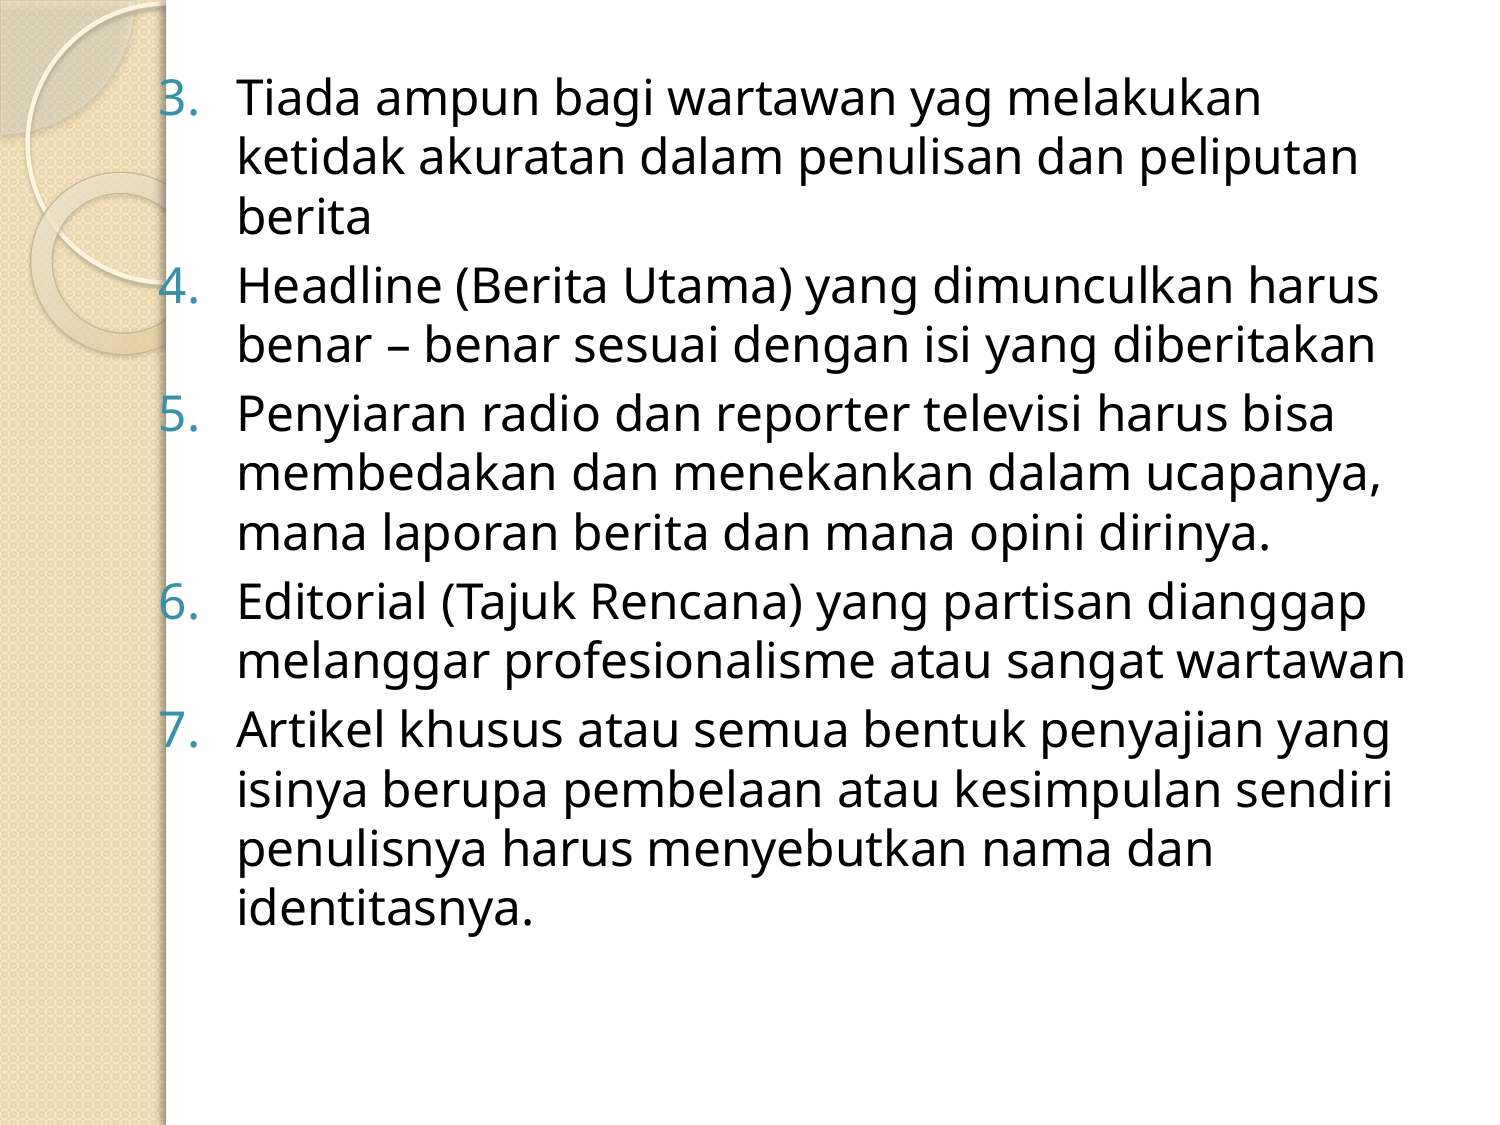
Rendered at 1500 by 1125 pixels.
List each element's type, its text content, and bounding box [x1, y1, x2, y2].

list Tiada ampun bagi wartawan yag melakukan ketidak akuratan dalam penulisan dan peliputan berita Headline (Berita Utama) yang dimunculkan harus benar – benar sesuai dengan isi yang diberitakan Penyiaran radio dan reporter televisi harus bisa membedakan dan menekankan dalam ucapanya, mana laporan berita dan mana opini dirinya. Editorial (Tajuk Rencana) yang partisan dianggap melanggar profesionalisme atau sangat wartawan Artikel khusus atau semua bentuk penyajian yang isinya berupa pembelaan atau kesimpulan sendiri penulisnya harus menyebutkan nama dan identitasnya. [75, 58, 1425, 1005]
